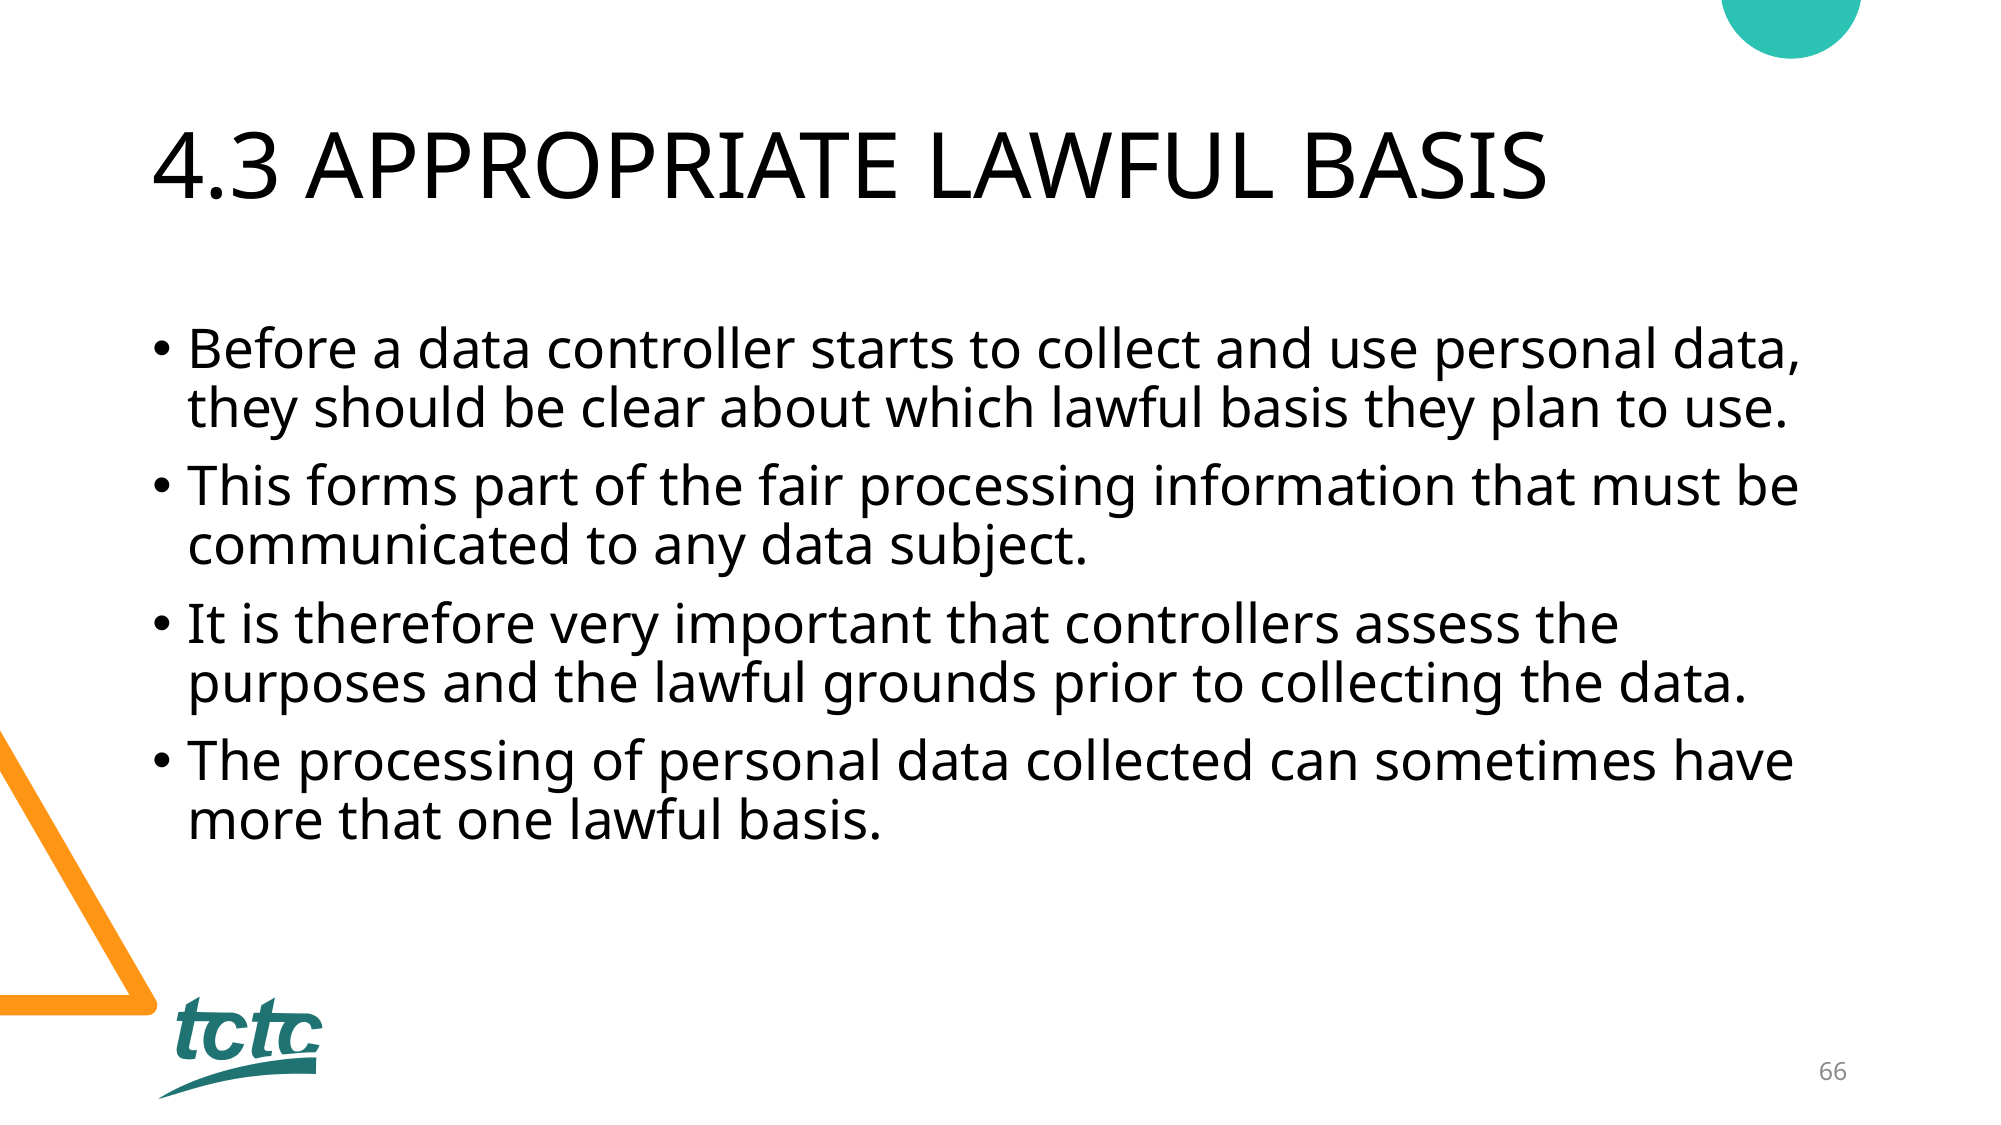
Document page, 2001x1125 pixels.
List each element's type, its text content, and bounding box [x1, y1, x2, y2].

title 4.3 APPROPRIATE LAWFUL BASIS [137, 59, 1863, 278]
list Before a data controller starts to collect and use personal data, they should be clear about which lawful basis they plan to use. This forms part of the fair processing information that must be communicated to any data subject. It is therefore very important that controllers assess the purposes and the lawful grounds prior to collecting the data. The processing of personal data collected can sometimes have more that one lawful basis. [137, 313, 1863, 947]
picture [157, 996, 323, 1102]
slide_number 66 [1412, 1042, 1863, 1103]
